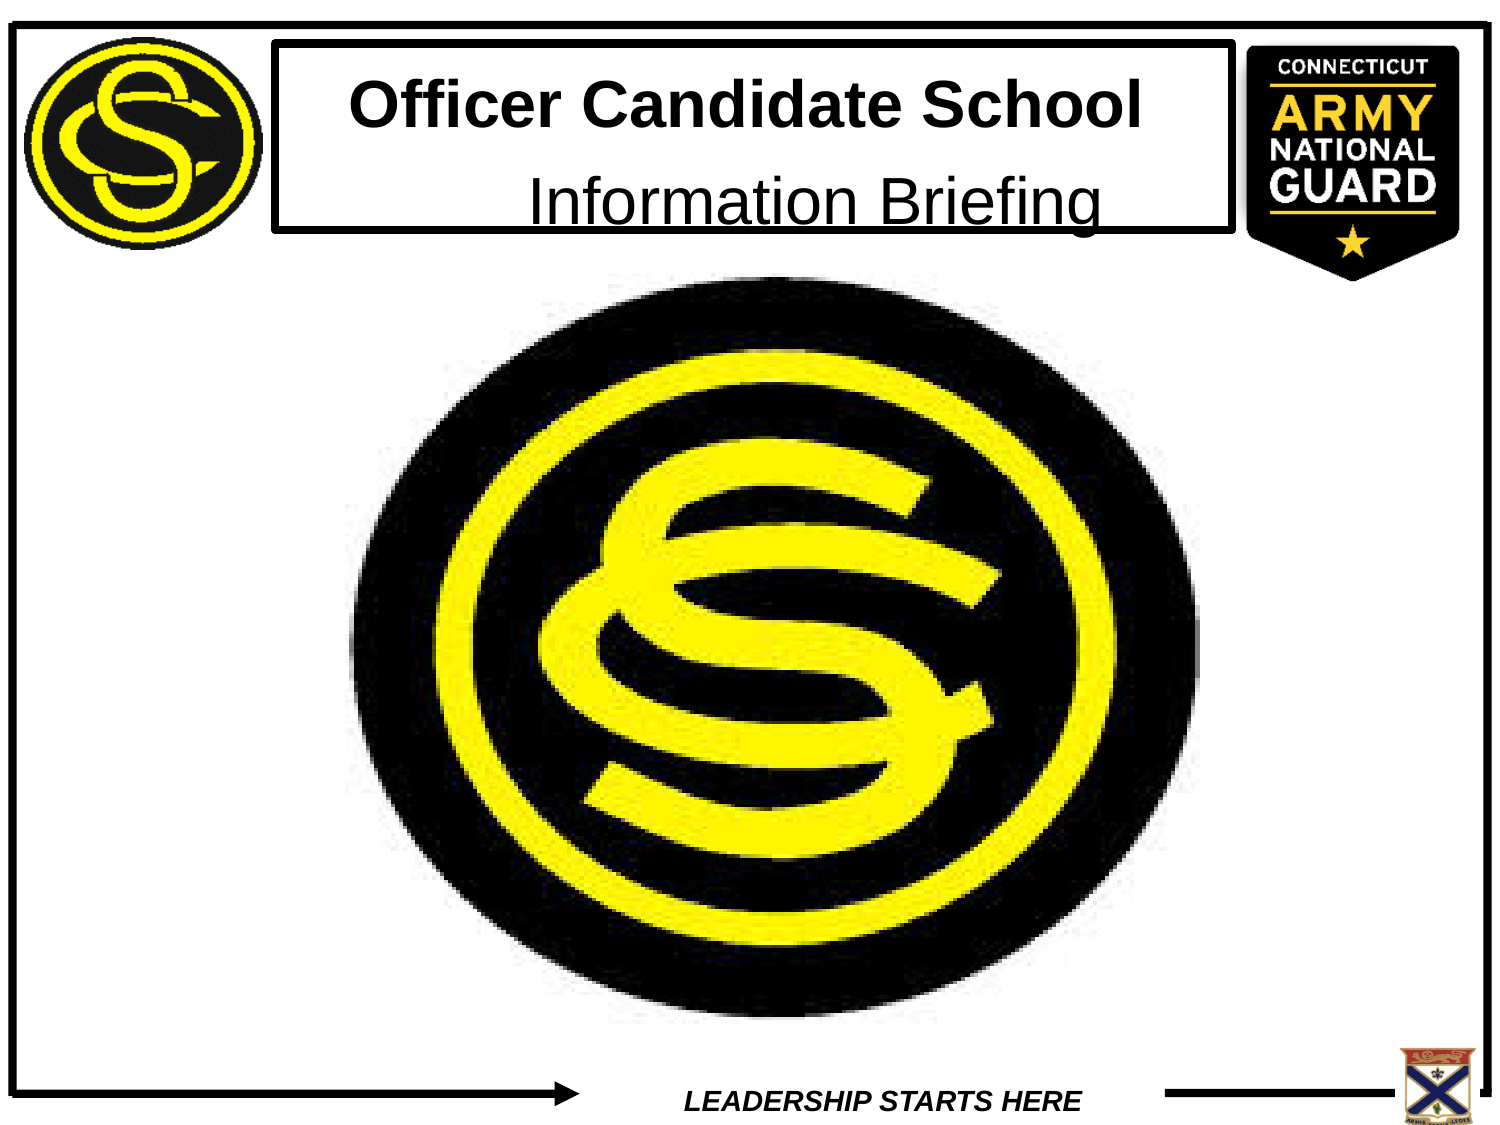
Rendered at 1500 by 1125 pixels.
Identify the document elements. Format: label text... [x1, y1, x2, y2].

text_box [312, 244, 1238, 1059]
text_box Information Briefing [387, 150, 1176, 243]
picture [1181, 0, 1500, 347]
